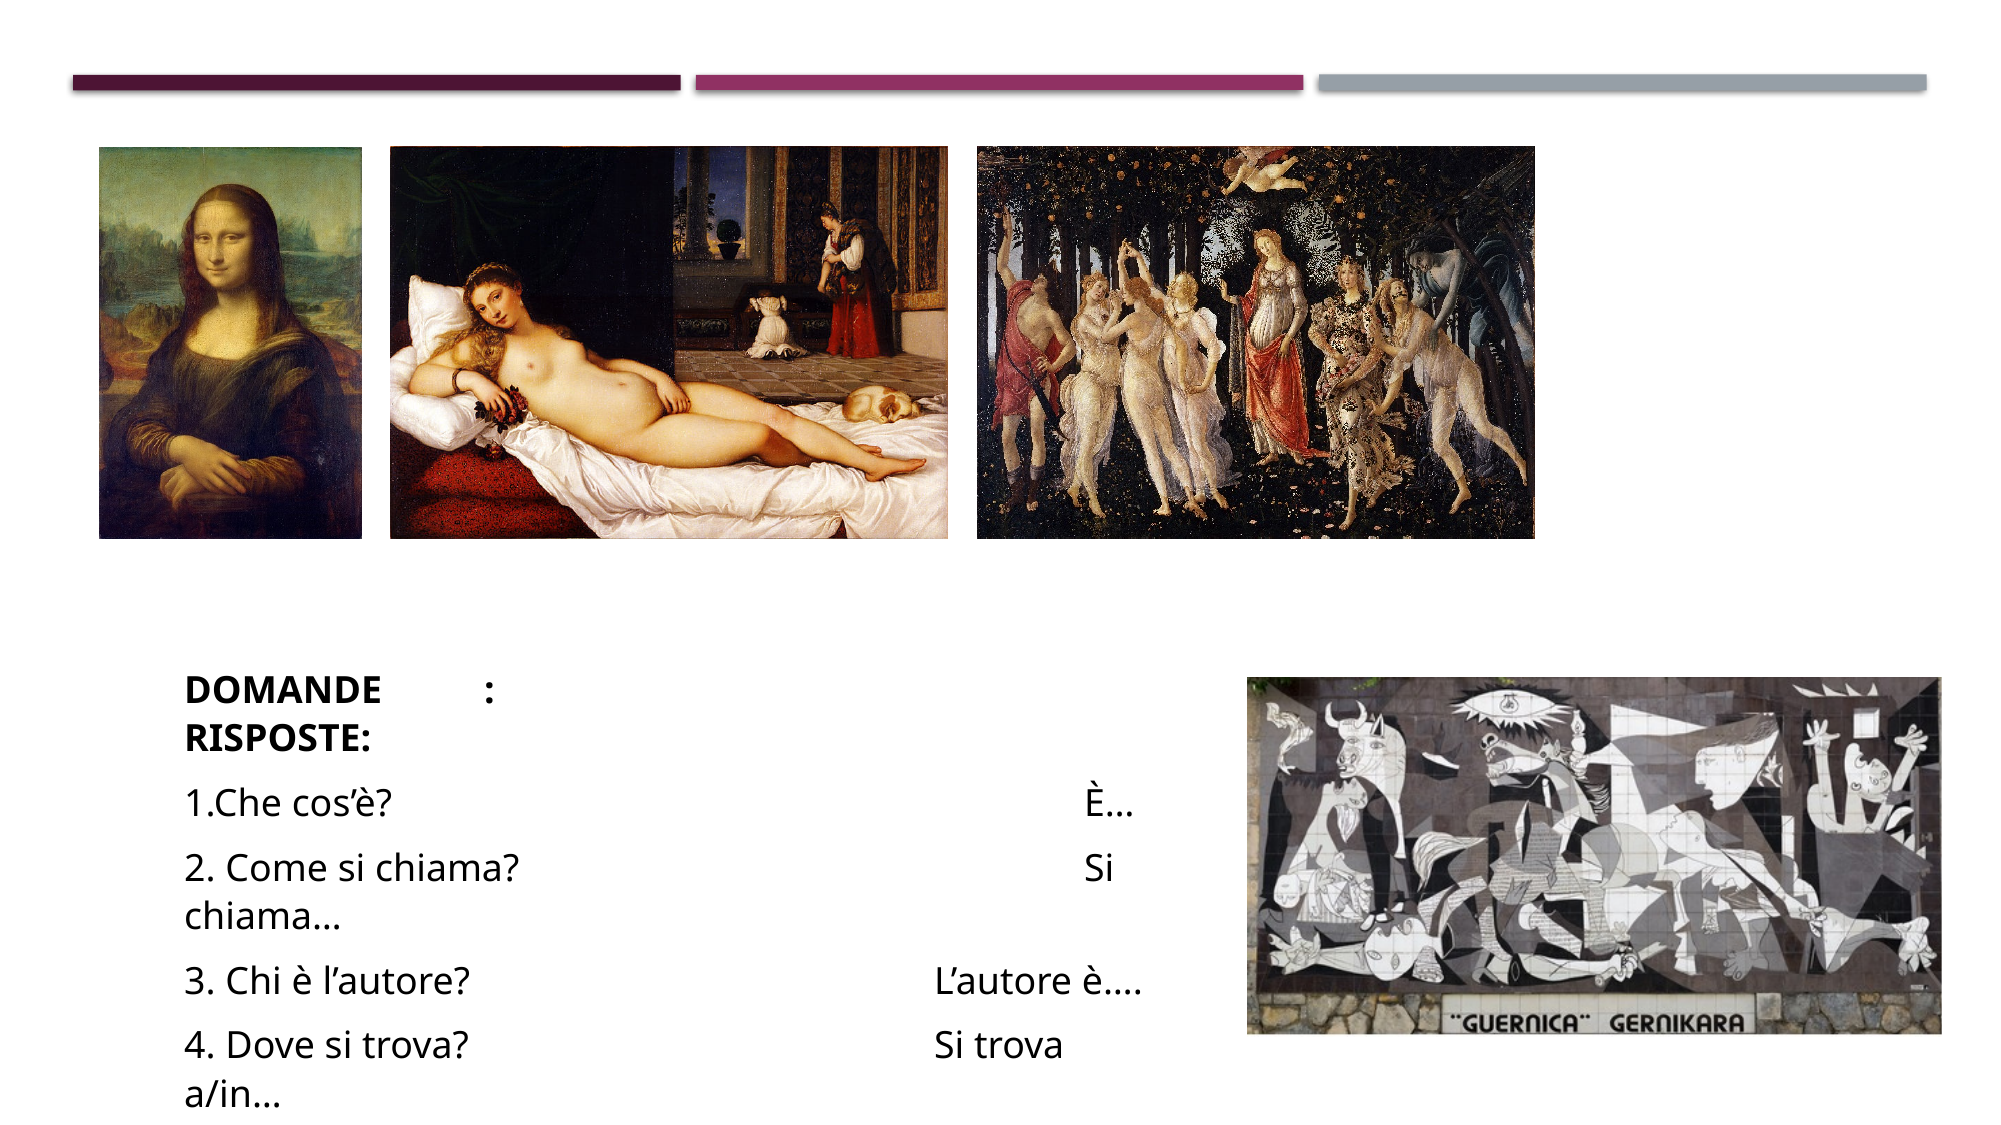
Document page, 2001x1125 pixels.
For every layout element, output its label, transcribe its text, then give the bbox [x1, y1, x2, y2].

picture [390, 146, 949, 540]
picture [1246, 677, 1943, 1037]
picture [976, 146, 1535, 540]
picture [98, 146, 363, 540]
text_box DOMANDE : RISPOSTE: 1.Che cos’è? È… 2. Come si chiama? Si chiama… 3. Chi è l’autore? L’autore è…. 4. Dove si trova? Si trova a/in… [169, 655, 1170, 1122]
